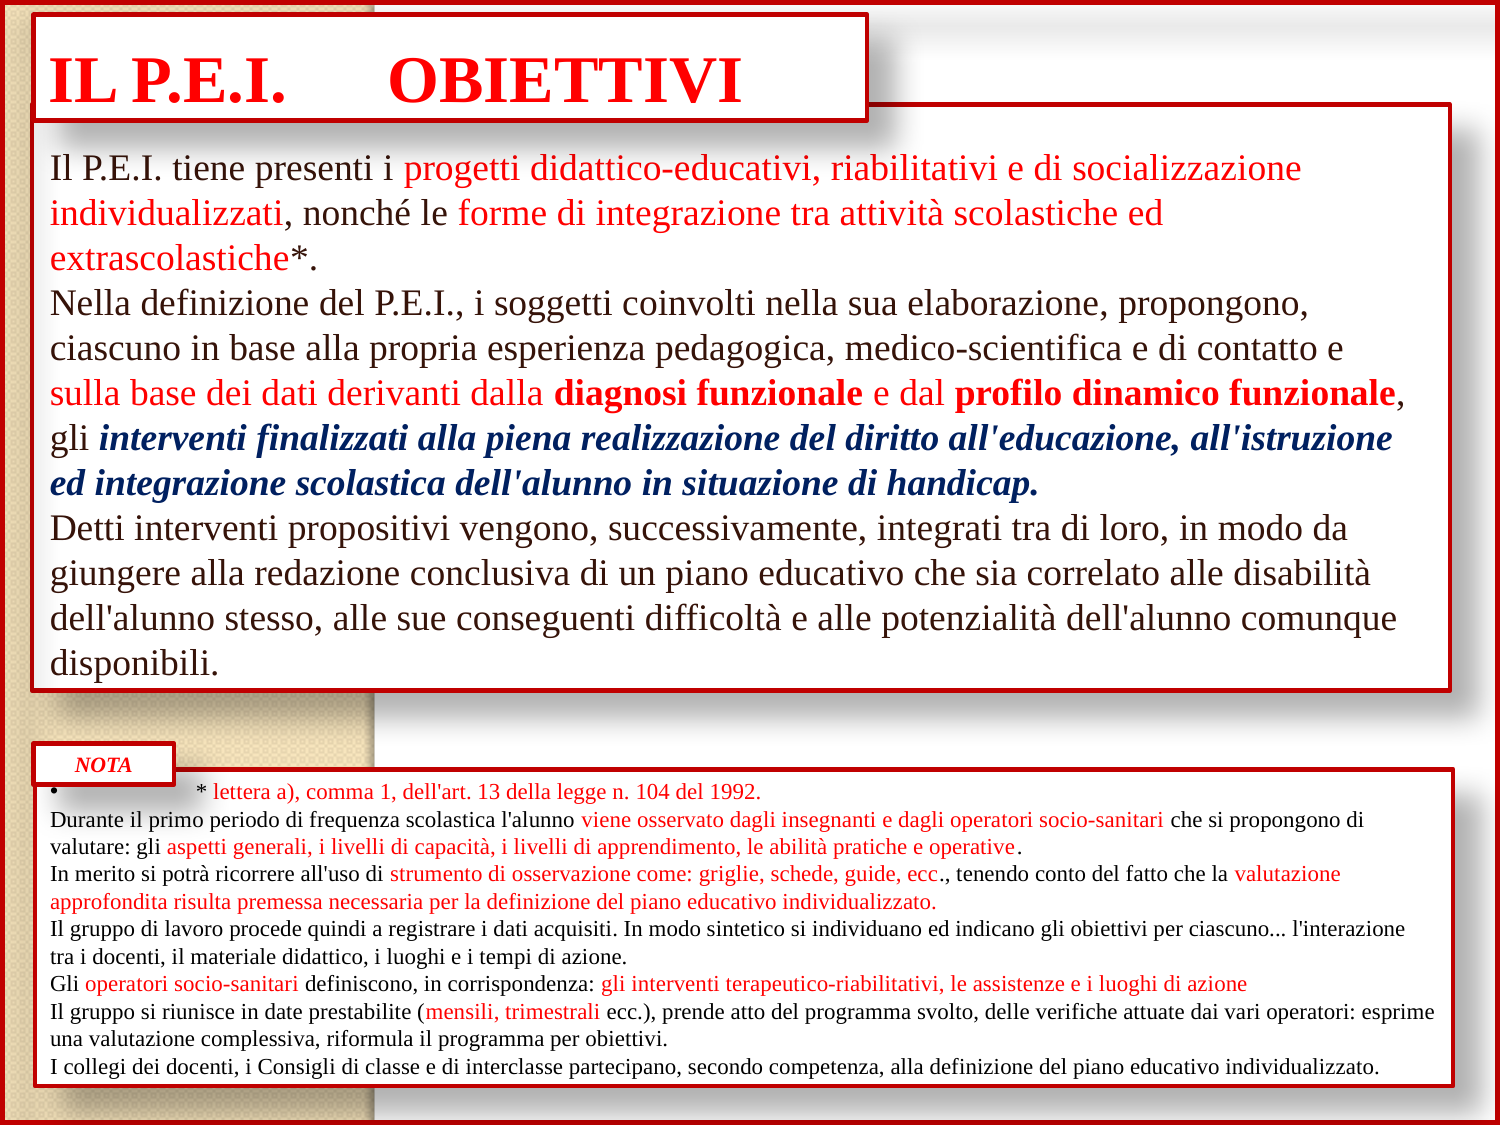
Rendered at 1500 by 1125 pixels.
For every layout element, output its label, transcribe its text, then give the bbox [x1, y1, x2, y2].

text_box Il P.e.i. OBIETTIVI [33, 14, 868, 121]
text_box * lettera a), comma 1, dell'art. 13 della legge n. 104 del 1992. Durante il primo periodo di frequenza scolastica l'alunno viene osservato dagli insegnanti e dagli operatori socio-sanitari che si propongono di valutare: gli aspetti generali, i livelli di capacità, i livelli di apprendimento, le abilità pratiche e operative. In merito si potrà ricorrere all'uso di strumento di osservazione come: griglie, schede, guide, ecc., tenendo conto del fatto che la valutazione approfondita risulta premessa necessaria per la definizione del piano educativo individualizzato. Il gruppo di lavoro procede quindi a registrare i dati acquisiti. In modo sintetico si individuano ed indicano gli obiettivi per ciascuno... l'interazione tra i docenti, il materiale didattico, i luoghi e i tempi di azione. Gli operatori socio-sanitari definiscono, in corrispondenza: gli interventi terapeutico-riabilitativi, le assistenze e i luoghi di azione Il gruppo si riunisce in date prestabilite (mensili, trimestrali ecc.), prende atto del programma svolto, delle verifiche attuate dai vari operatori: esprime una valutazione complessiva, riformula il programma per obiettivi. I collegi dei docenti, i Consigli di classe e di interclasse partecipano, secondo competenza, alla definizione del piano educativo individualizzato. [35, 769, 1454, 1087]
text_box NOTA [33, 743, 174, 785]
text_box [0, 0, 1500, 1125]
